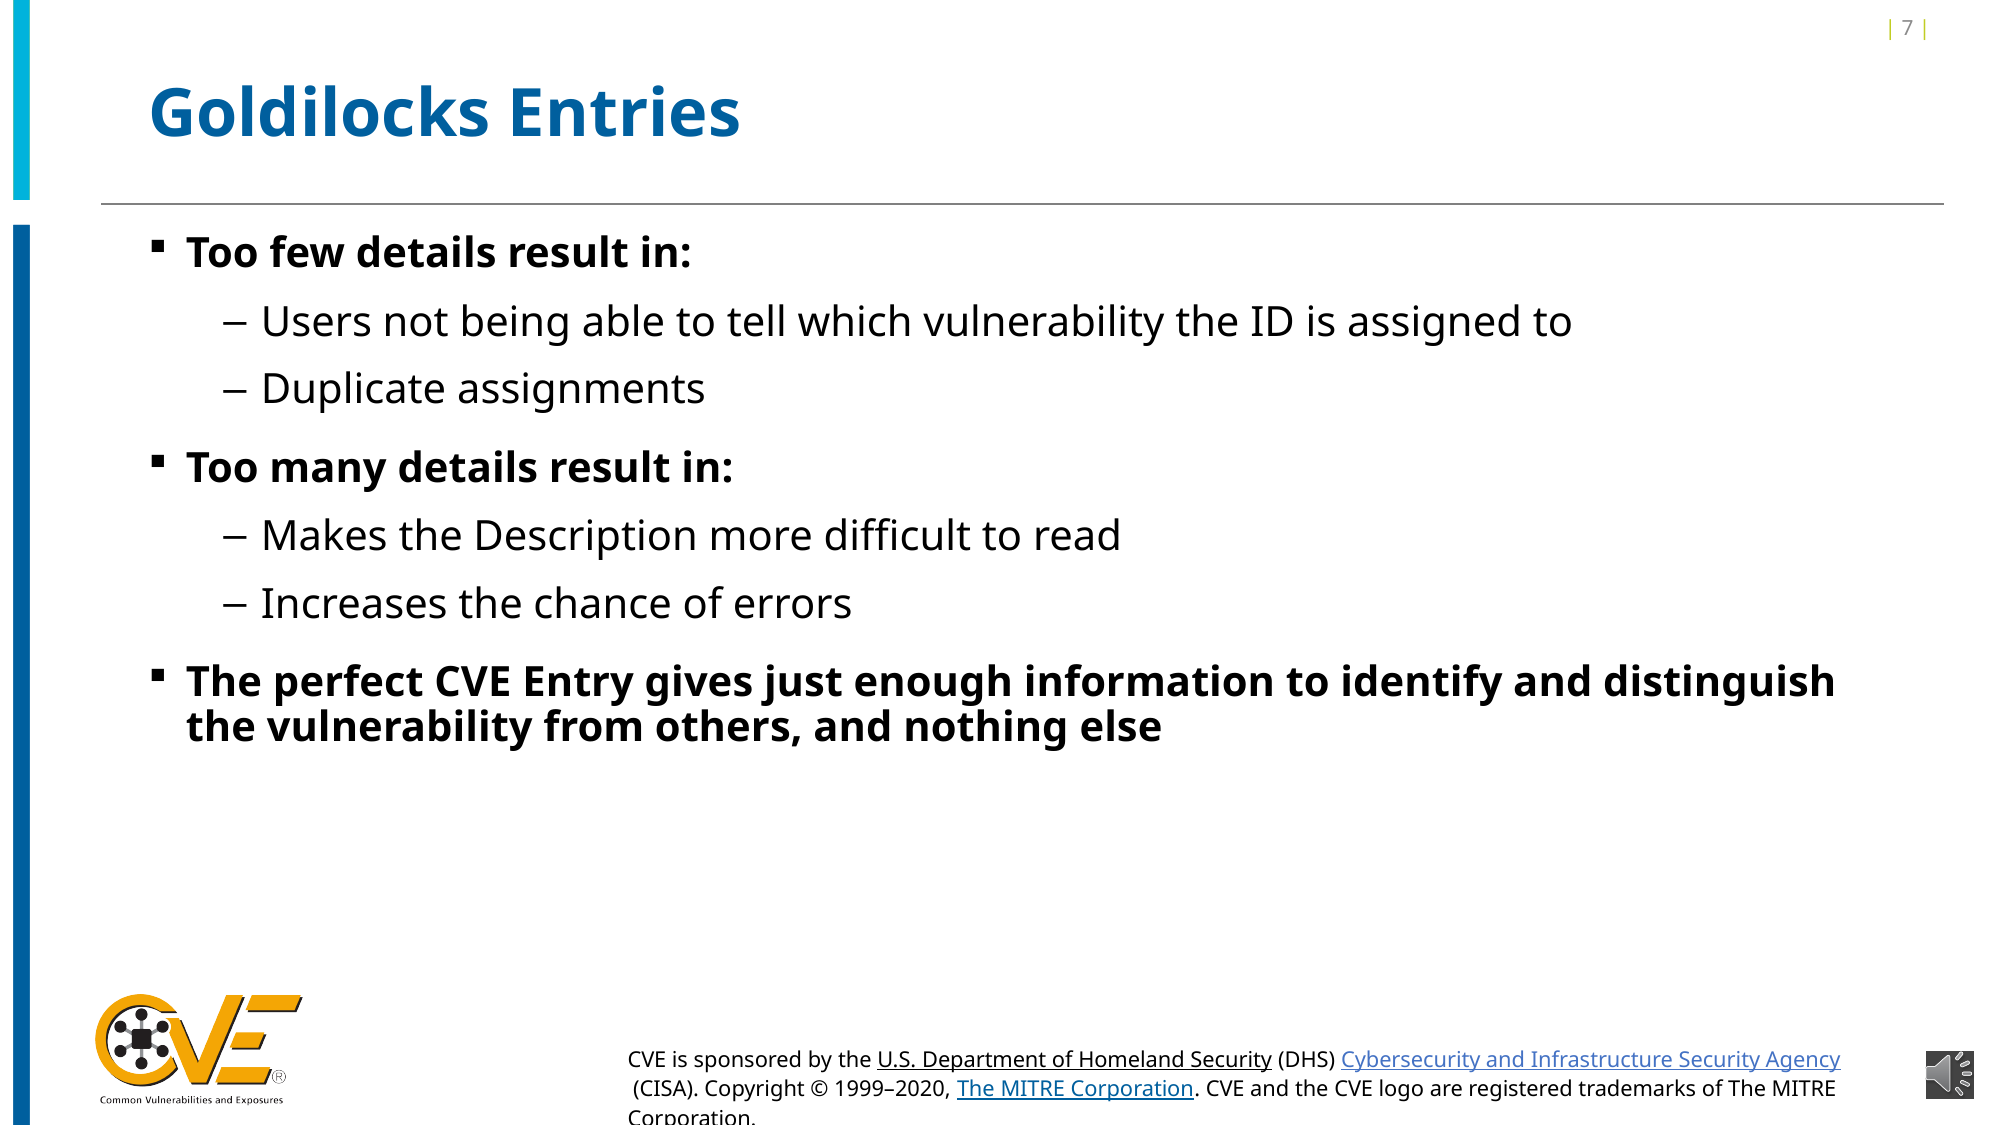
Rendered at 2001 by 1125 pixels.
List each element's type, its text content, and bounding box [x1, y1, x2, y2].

title Goldilocks Entries [133, 45, 1664, 188]
picture [95, 994, 303, 1106]
picture [1924, 1049, 1976, 1100]
slide_number | 7 | [1836, 20, 1946, 50]
list Too few details result in: Users not being able to tell which vulnerability the ID is assigned to Duplicate assignments Too many details result in: Makes the Description more difficult to read Increases the chance of errors The perfect CVE Entry gives just enough information to identify and distinguish the vulnerability from others, and nothing else [133, 224, 1934, 978]
